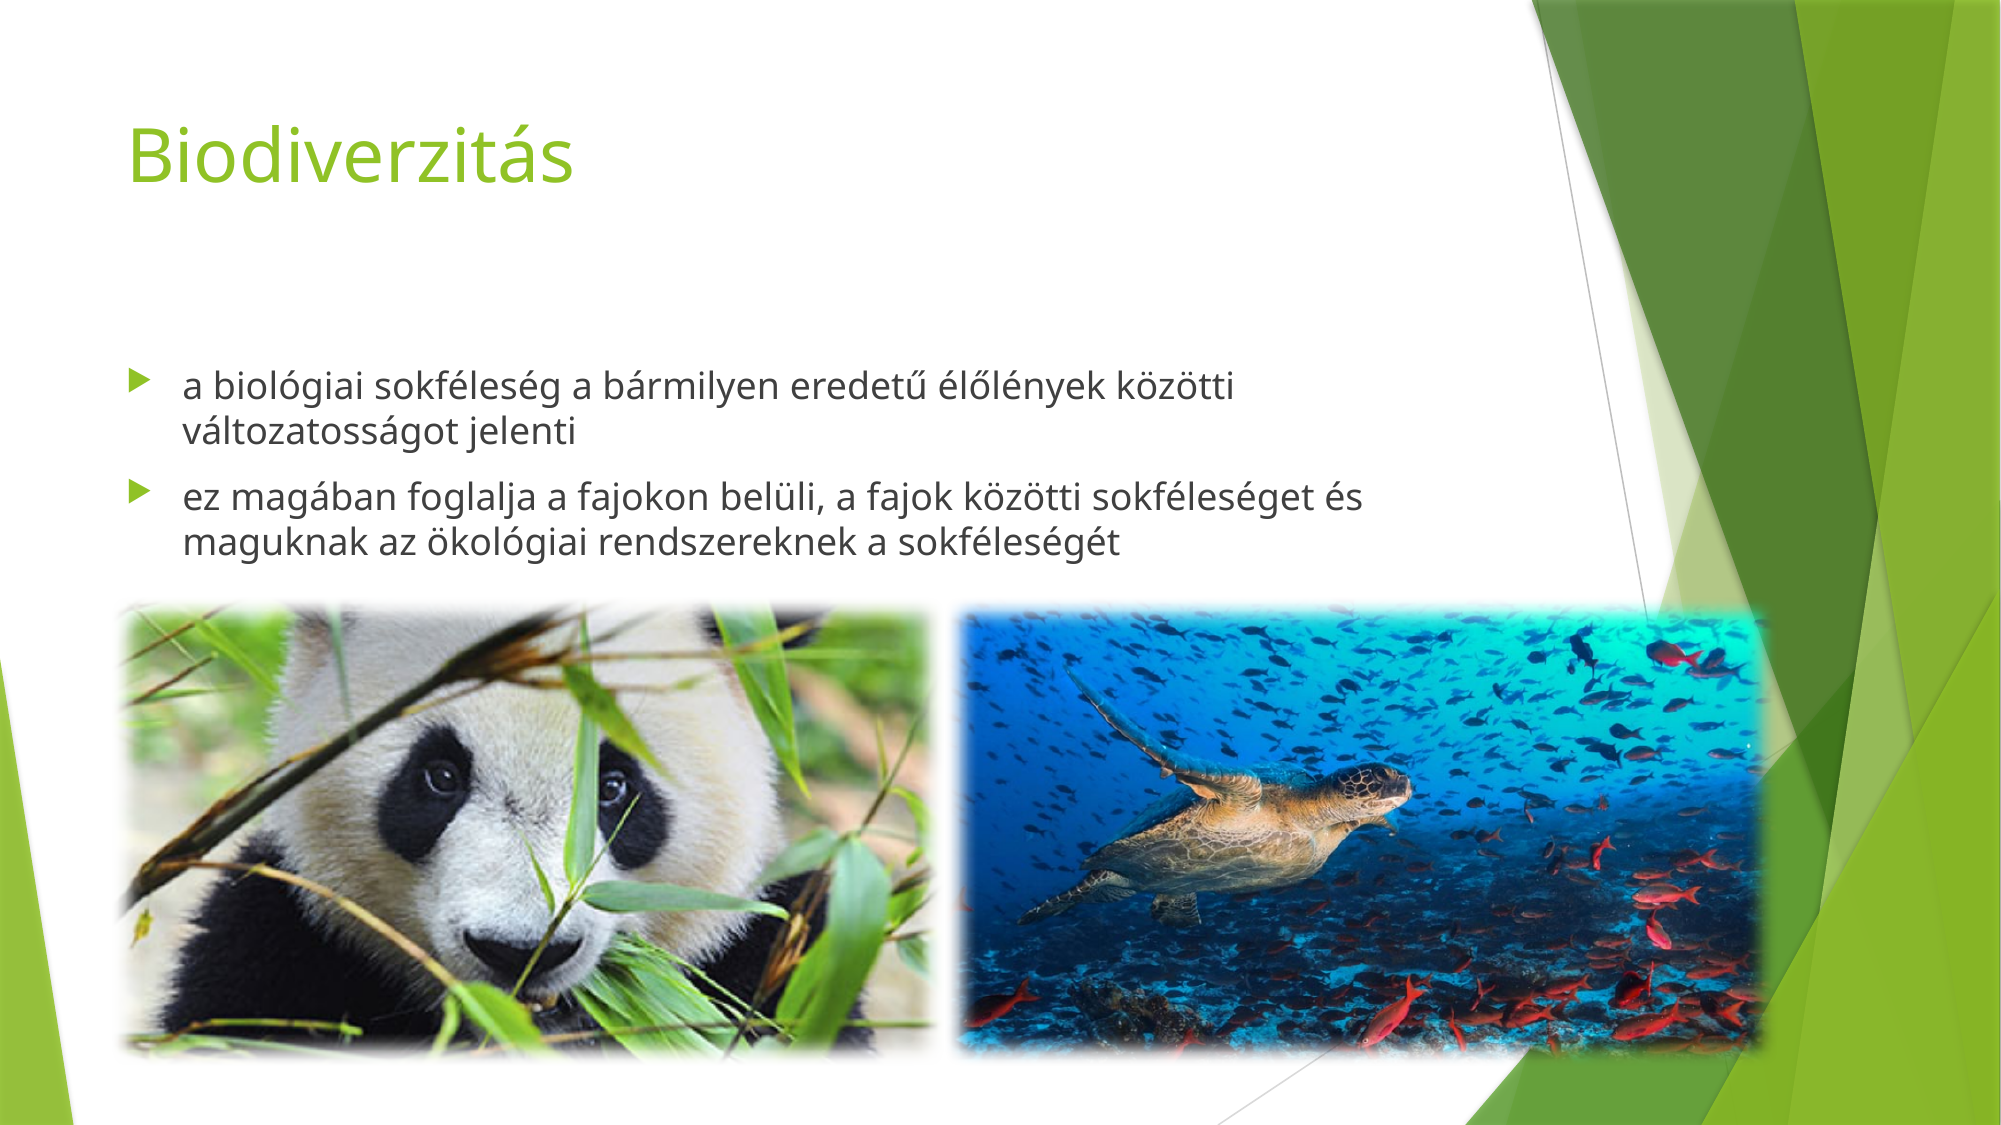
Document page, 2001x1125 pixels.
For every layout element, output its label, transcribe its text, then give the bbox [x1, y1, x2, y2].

list a biológiai sokféleség a bármilyen eredetű élőlények közötti változatosságot jelenti ez magában foglalja a fajokon belüli, a fajok közötti sokféleséget és maguknak az ökológiai rendszereknek a sokféleségét [111, 354, 1522, 595]
title Biodiverzitás [111, 99, 1522, 317]
picture [110, 596, 1779, 1067]
